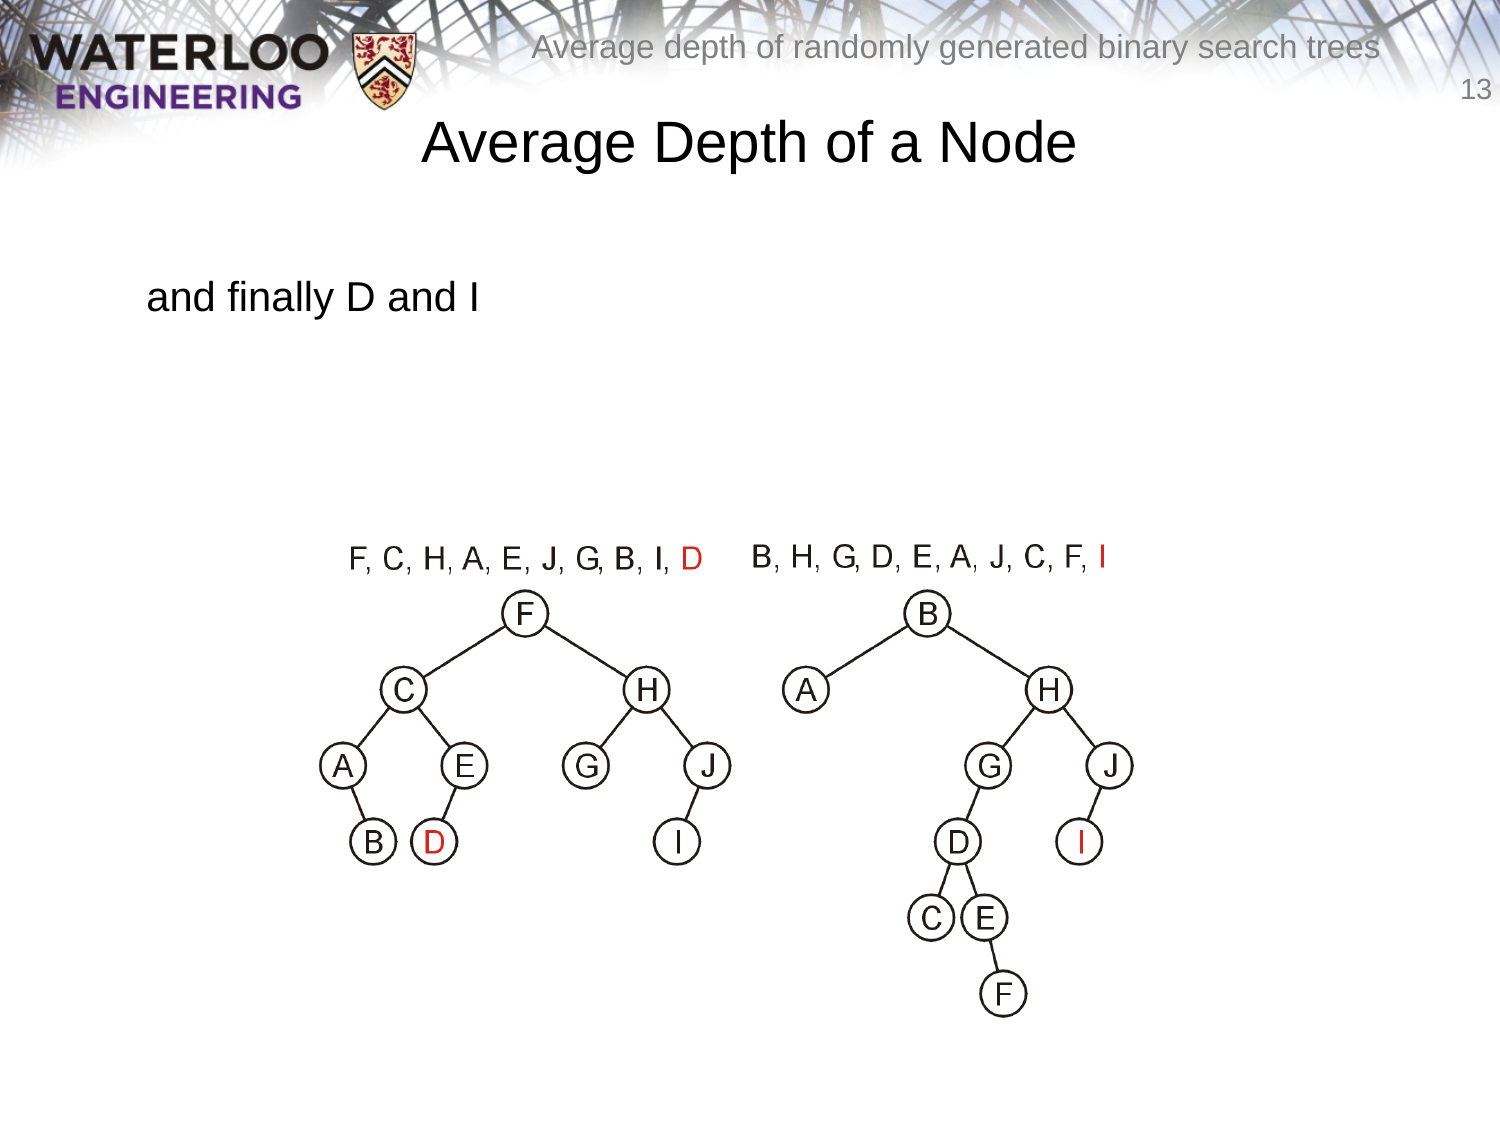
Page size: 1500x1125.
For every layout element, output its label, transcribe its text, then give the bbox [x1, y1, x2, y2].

picture [0, 0, 1500, 1125]
list and finally D and I [74, 262, 1426, 1006]
title Average Depth of a Node [74, 44, 1426, 233]
